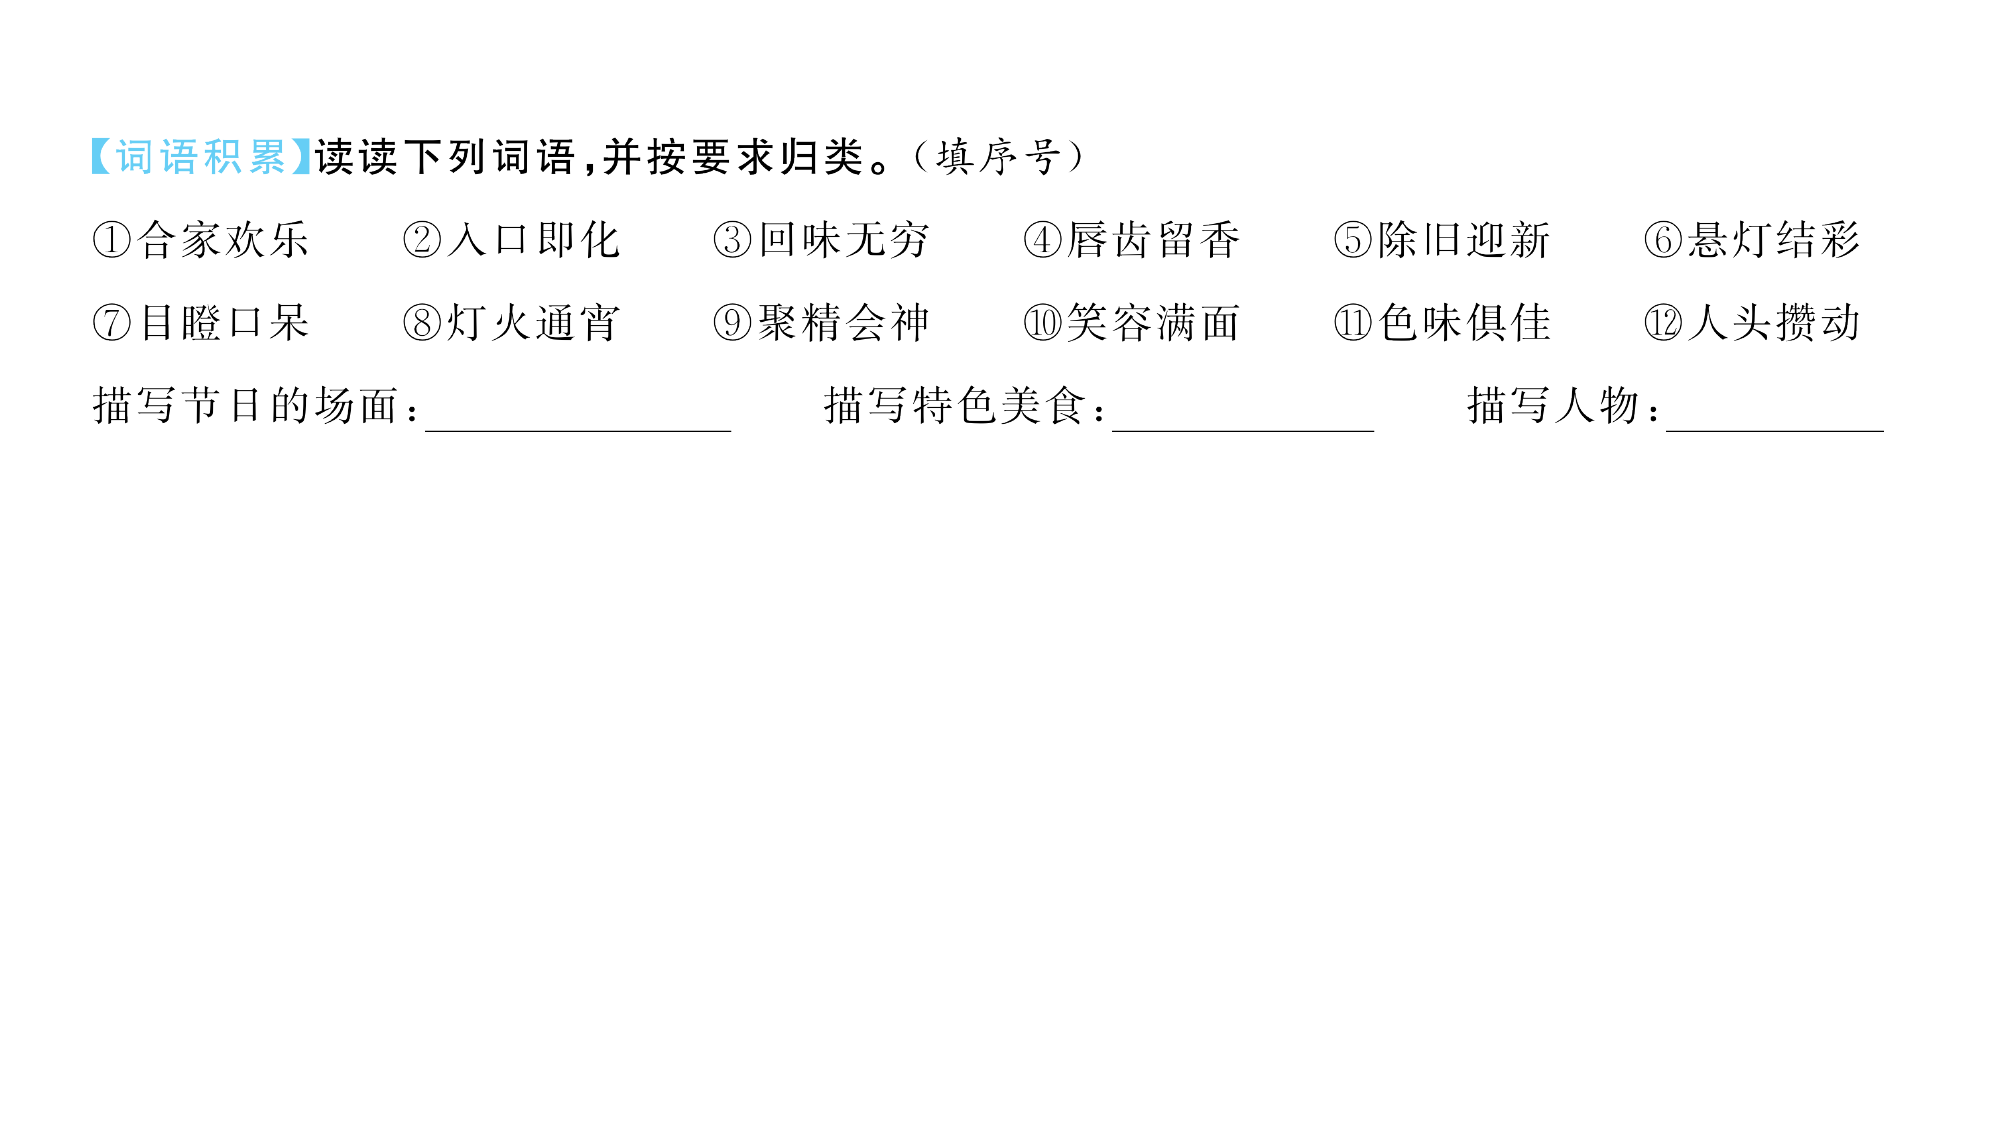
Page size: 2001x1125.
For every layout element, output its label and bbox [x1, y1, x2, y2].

picture [88, 118, 1979, 456]
